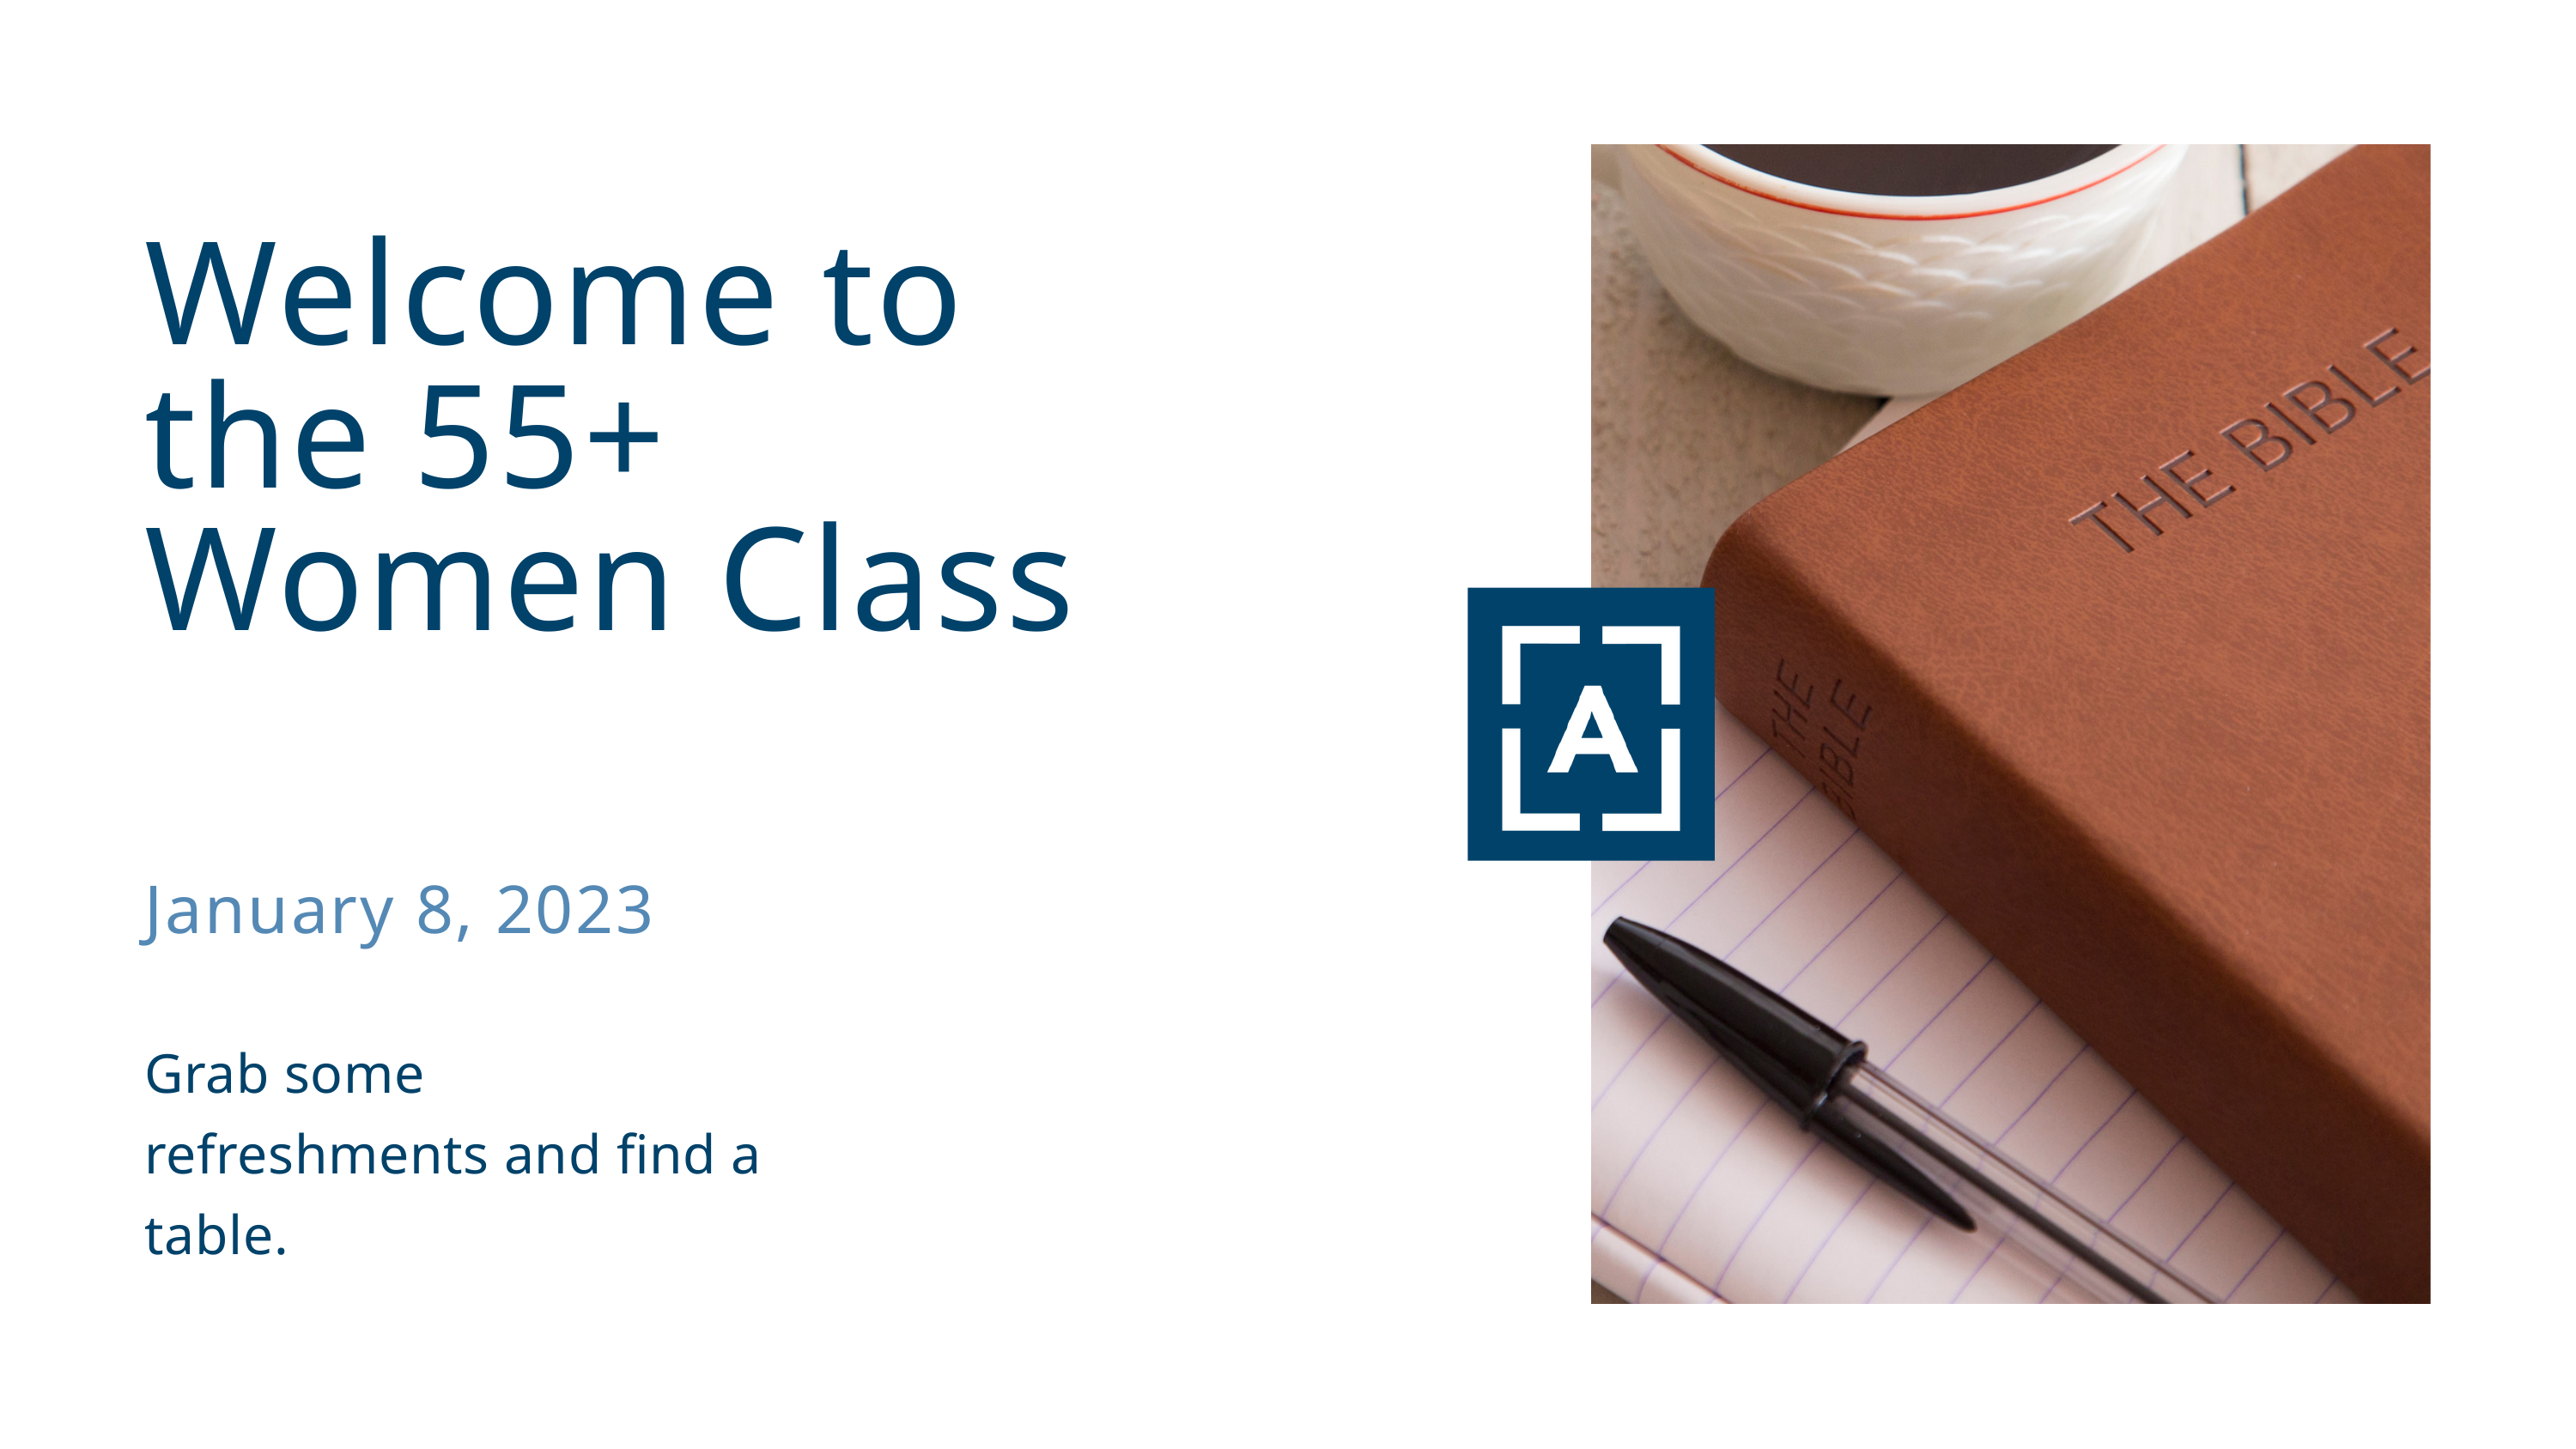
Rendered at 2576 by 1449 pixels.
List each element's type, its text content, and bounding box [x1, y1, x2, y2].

text_box Grab some refreshments and find a table. [144, 1023, 779, 1265]
text_box January 8, 2023 [144, 867, 1224, 948]
picture [1484, 144, 2431, 1304]
text_box [1467, 587, 1587, 861]
text_box Welcome to the 55+ Women Class [144, 230, 1224, 660]
